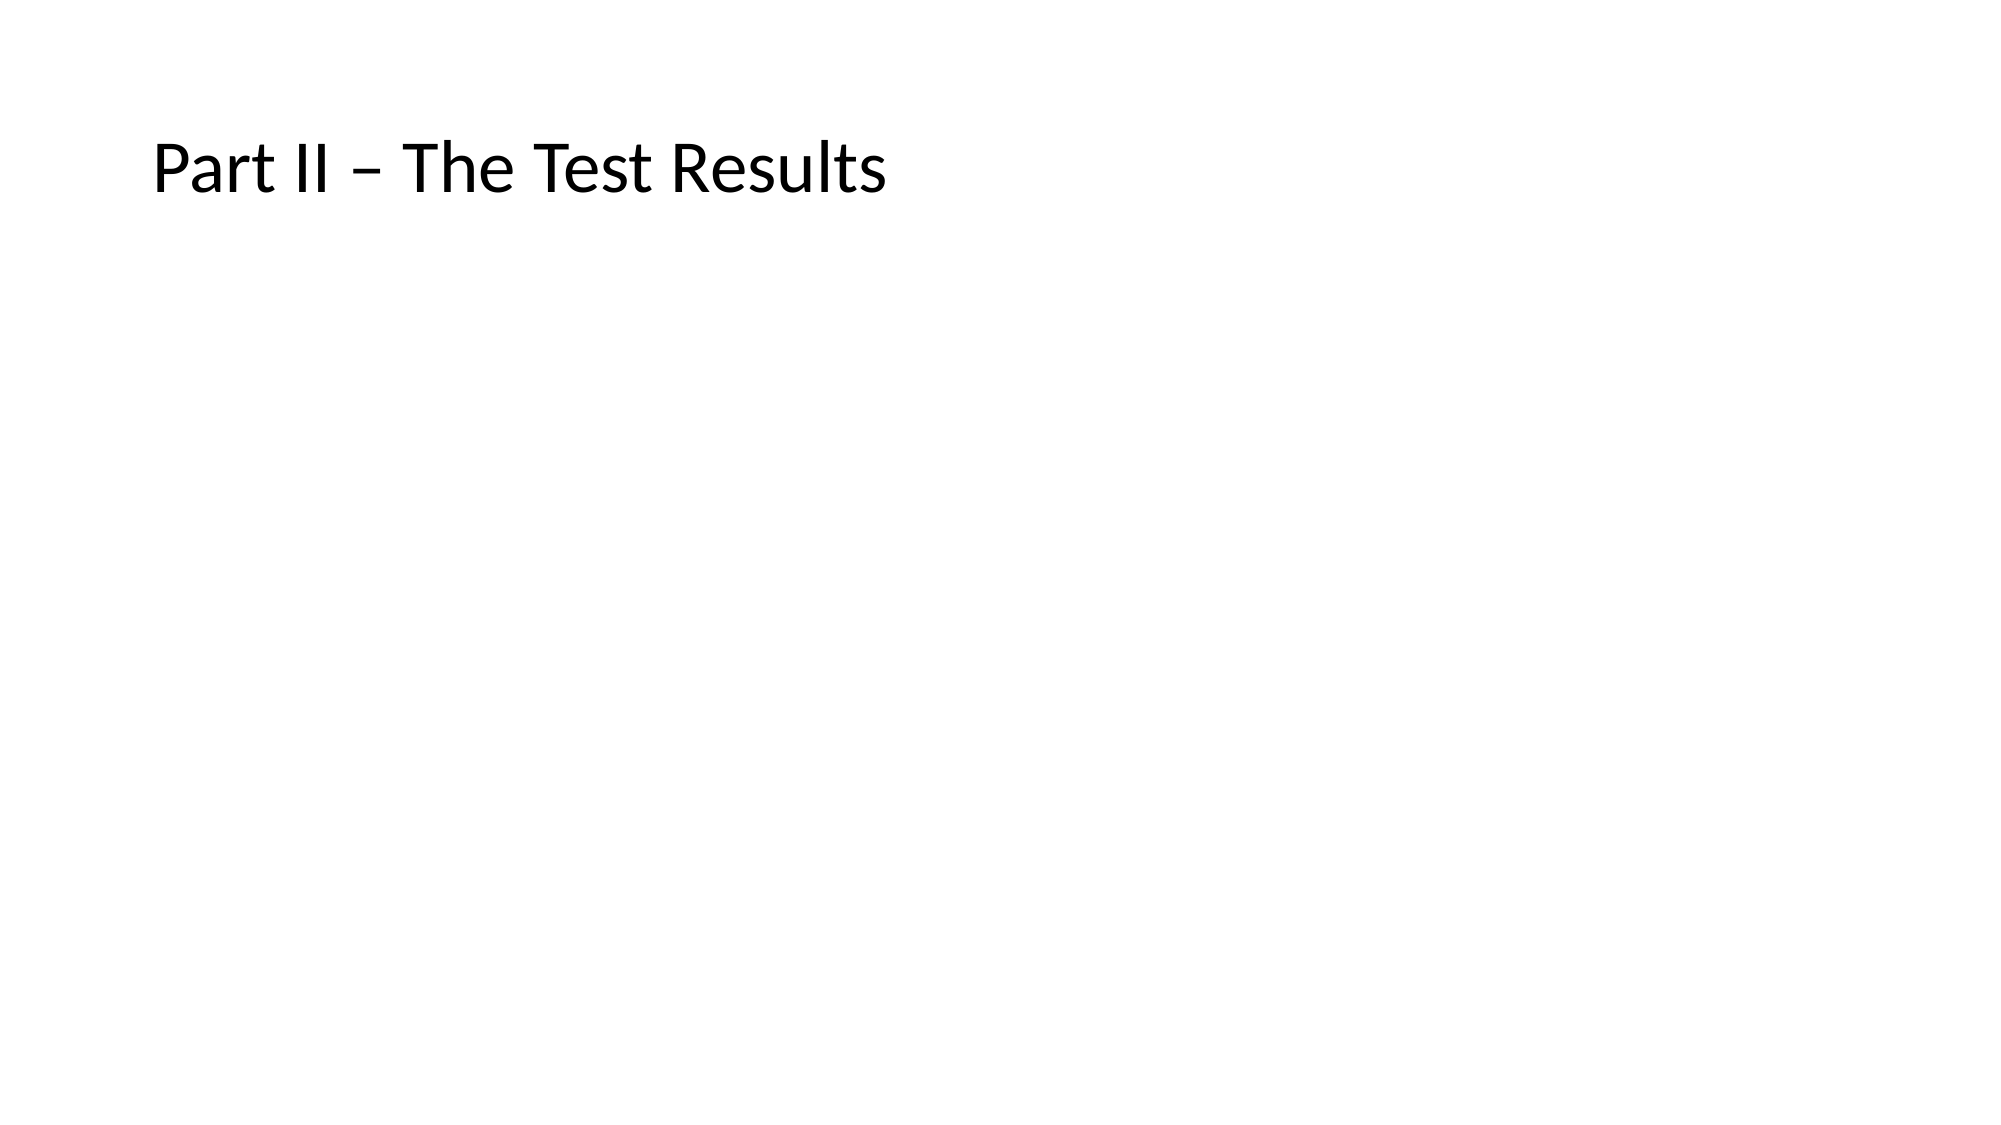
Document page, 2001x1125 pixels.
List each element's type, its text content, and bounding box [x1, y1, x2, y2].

title Part II – The Test Results [137, 59, 1863, 278]
